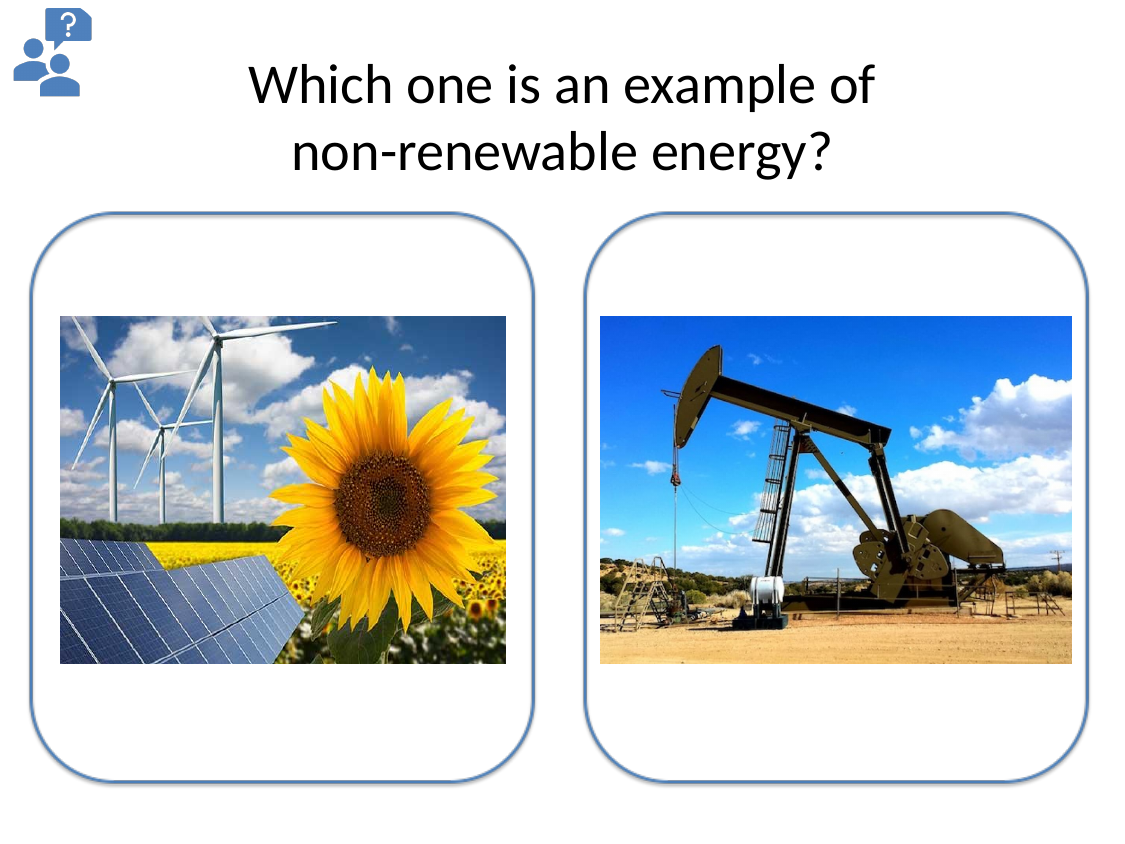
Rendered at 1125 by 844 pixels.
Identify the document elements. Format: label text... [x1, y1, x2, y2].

text_box Which one is an example of non-renewable energy? [189, 41, 936, 188]
picture [578, 209, 1096, 791]
picture [24, 209, 542, 791]
text_box [0, 0, 105, 105]
